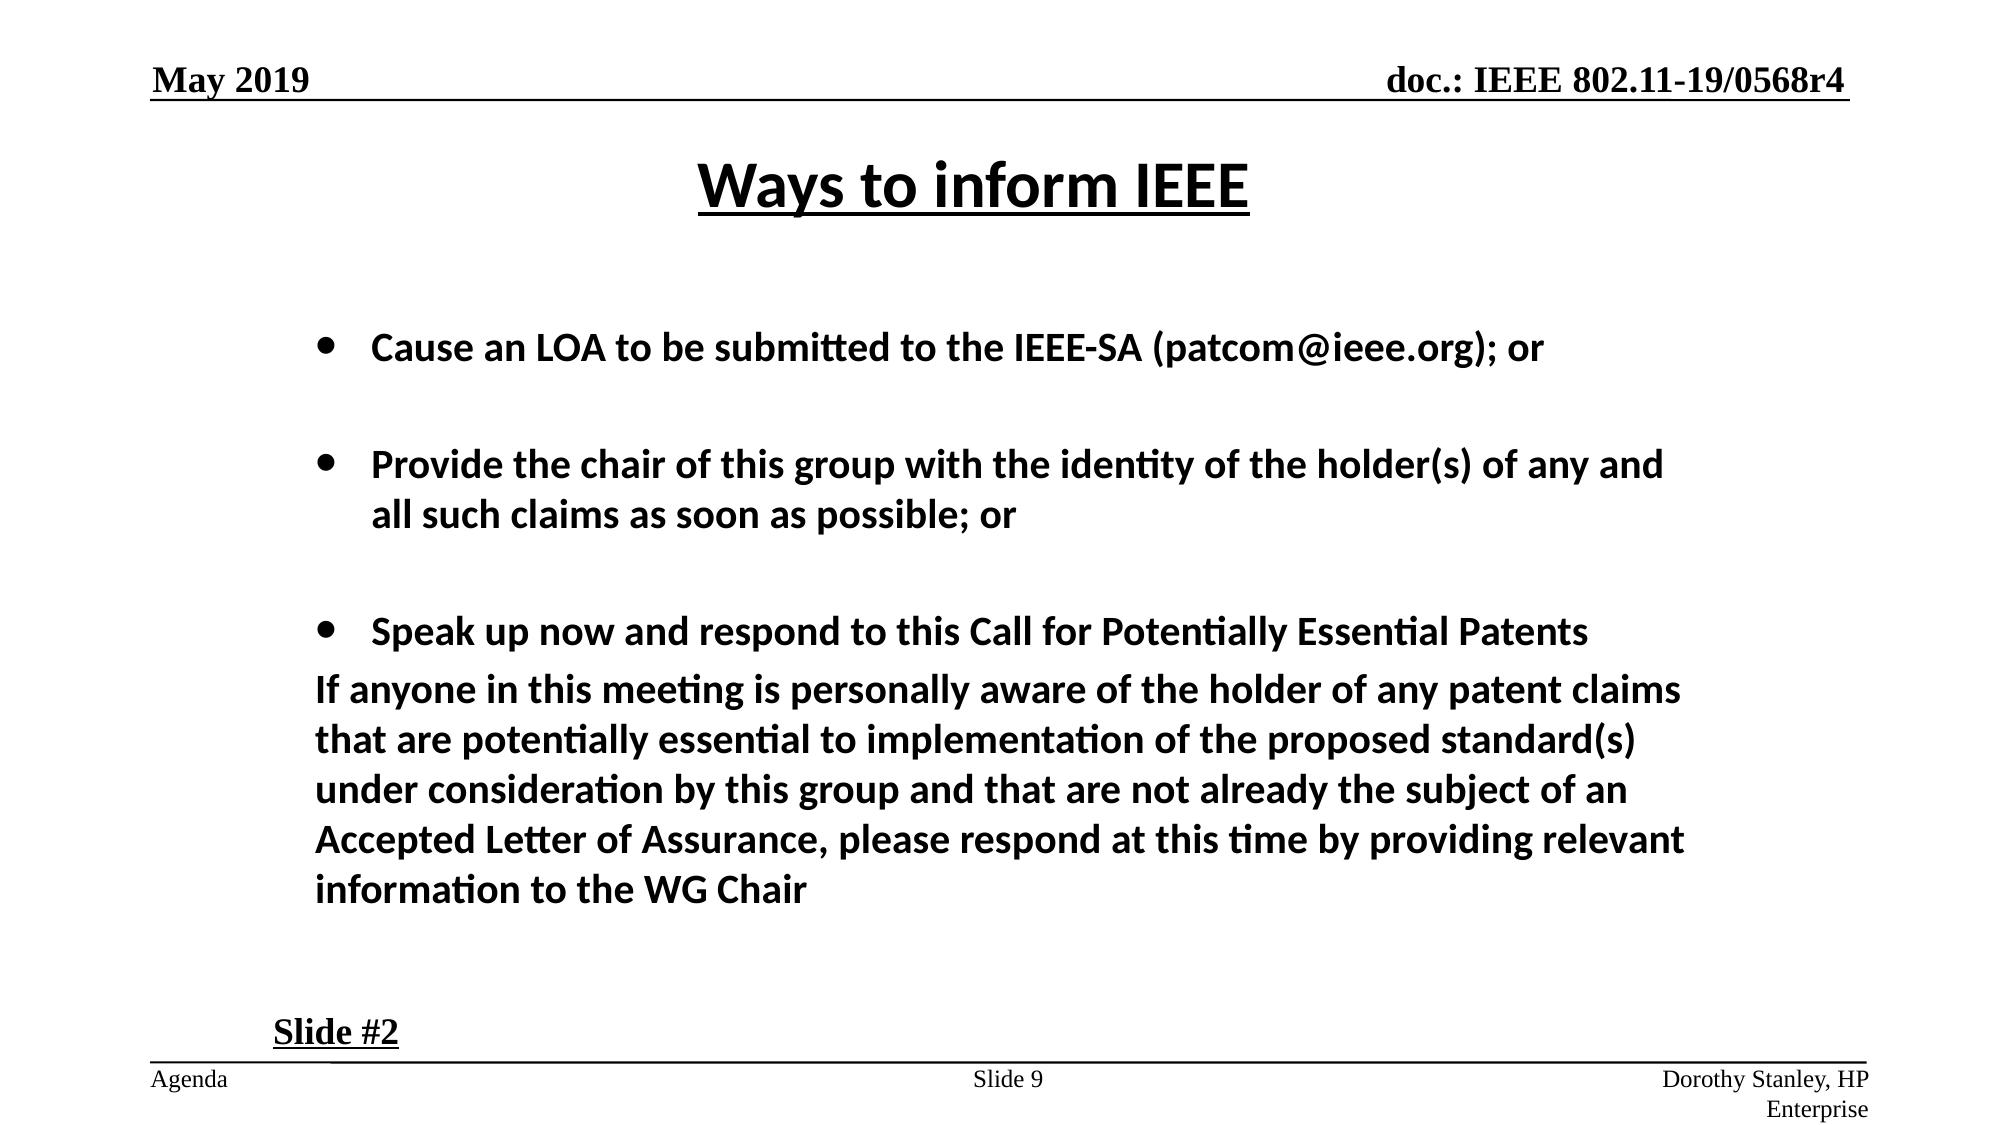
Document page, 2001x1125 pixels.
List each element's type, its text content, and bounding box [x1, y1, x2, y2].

footer Dorothy Stanley, HP Enterprise [1609, 1062, 1869, 1093]
title Ways to inform IEEE [336, 99, 1612, 263]
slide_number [152, 54, 567, 100]
text_box Slide #2 [258, 999, 415, 1060]
list Cause an LOA to be submitted to the IEEE-SA (patcom@ieee.org); or Provide the chair of this group with the identity of the holder(s) of any and all such claims as soon as possible; or Speak up now and respond to this Call for Potentially Essential Patents If anyone in this meeting is personally aware of the holder of any patent claims that are potentially essential to implementation of the proposed standard(s) under consideration by this group and that are not already the subject of an Accepted Letter of Assurance, please respond at this time by providing relevant information to the WG Chair [300, 312, 1713, 950]
slide_number Slide 9 [964, 1062, 1053, 1093]
